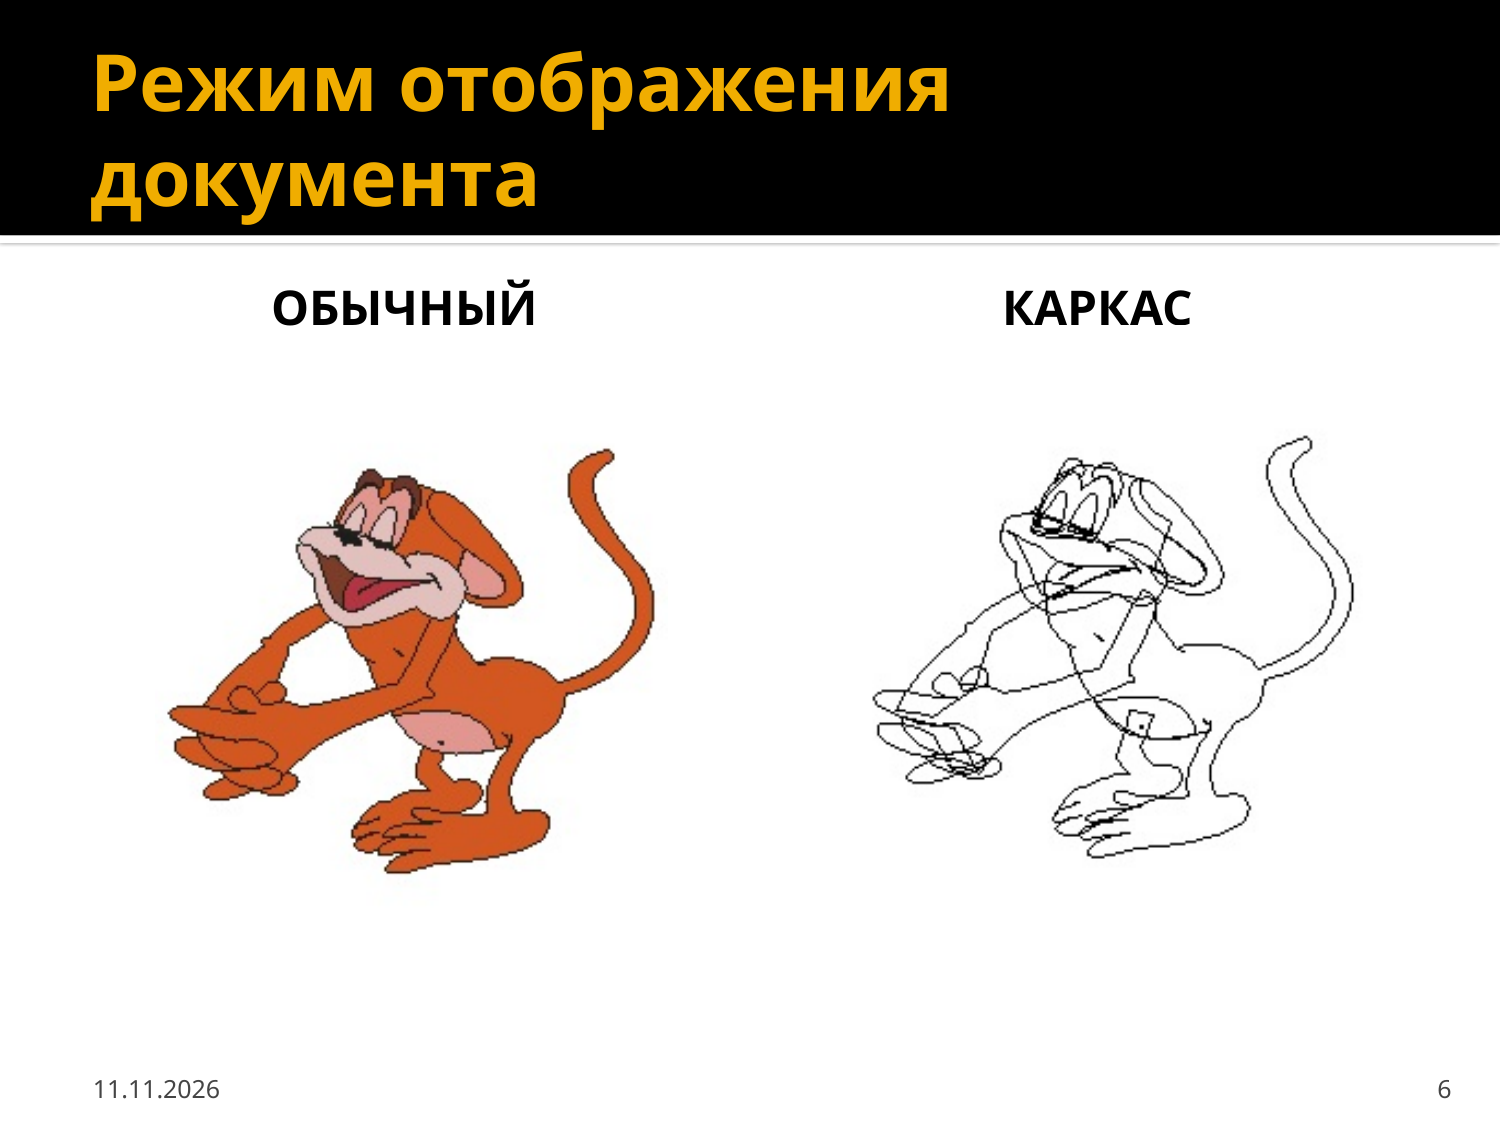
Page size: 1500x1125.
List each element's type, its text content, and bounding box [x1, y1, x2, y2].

title Режим отображения документа [75, 24, 1425, 231]
list каркас [761, 243, 1425, 361]
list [856, 325, 1377, 1058]
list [155, 339, 668, 1071]
list Обычный [75, 243, 738, 361]
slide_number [75, 1062, 425, 1108]
slide_number 6 [1345, 1062, 1467, 1108]
